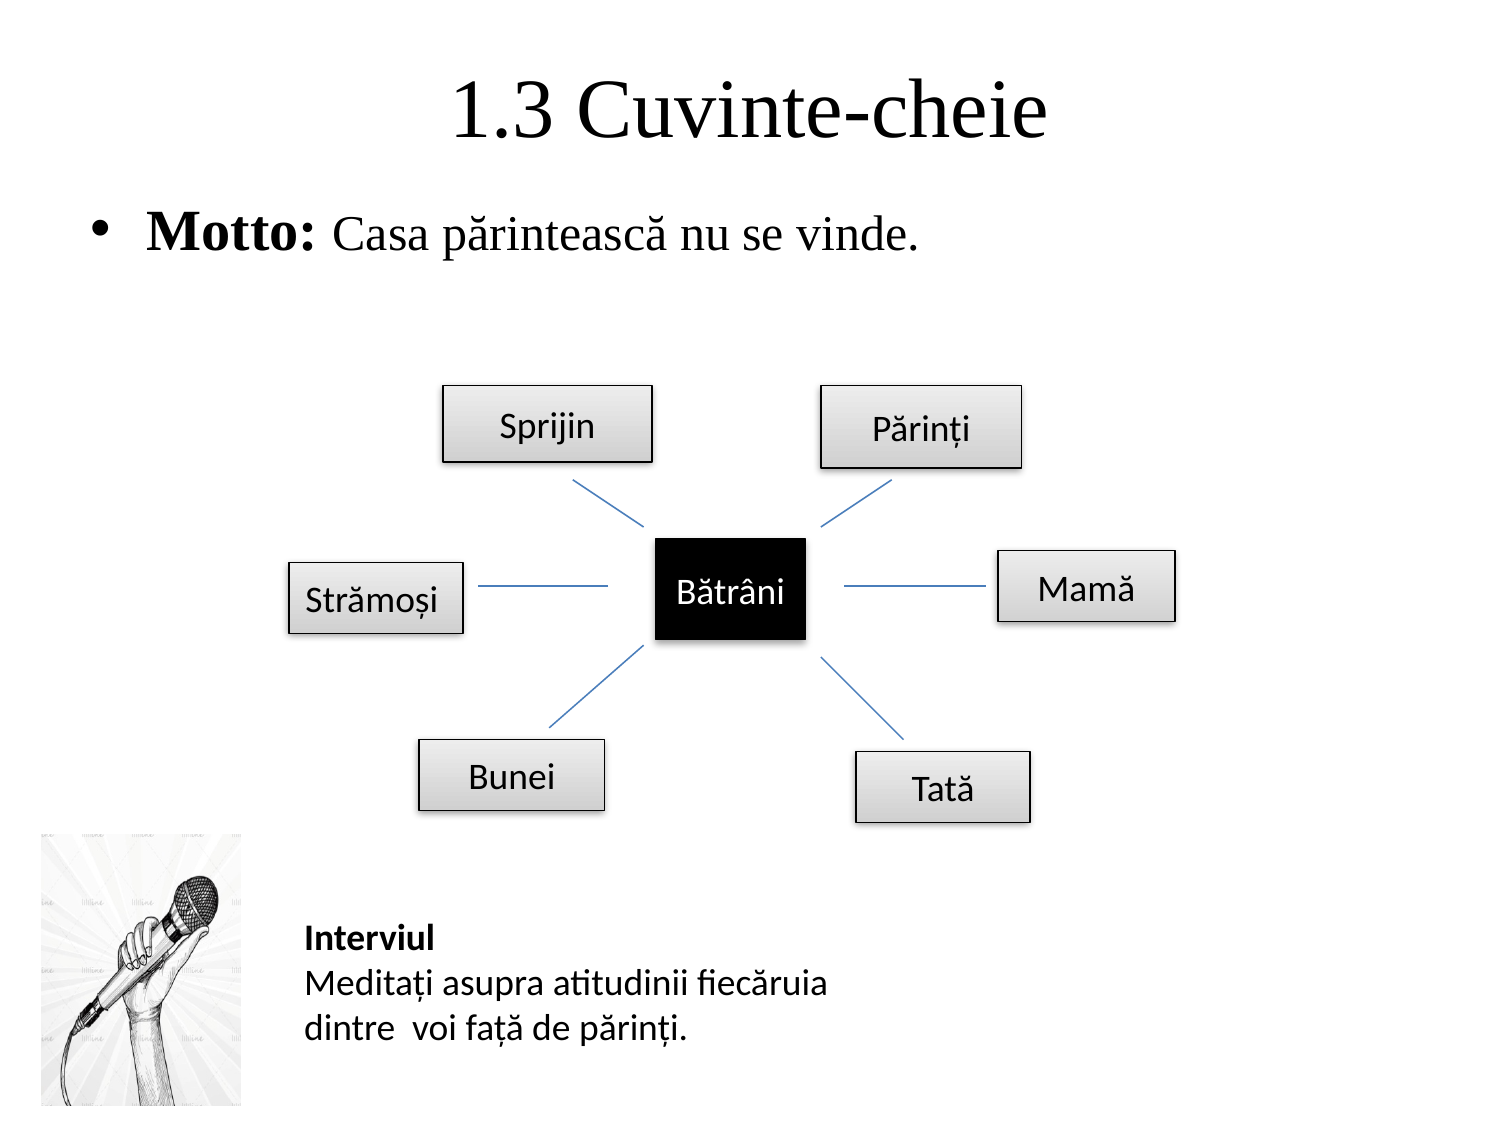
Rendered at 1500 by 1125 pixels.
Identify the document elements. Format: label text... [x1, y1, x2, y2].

text_box Strămoși [288, 562, 464, 634]
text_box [572, 479, 644, 528]
text_box Mamă [997, 550, 1176, 622]
picture [41, 833, 241, 1107]
text_box Interviul Meditați asupra atitudinii fiecăruia dintre voi față de părinți. [289, 905, 904, 1100]
text_box Sprijin [442, 385, 653, 463]
text_box Părinți [820, 385, 1022, 469]
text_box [820, 479, 892, 528]
list Motto: Casa părintească nu se vinde. [75, 184, 1425, 1005]
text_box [820, 656, 904, 740]
text_box Bătrâni [655, 538, 806, 640]
text_box Bunei [418, 739, 605, 811]
text_box Tată [855, 751, 1031, 823]
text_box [548, 644, 644, 729]
title 1.3 Cuvinte-cheie [75, 45, 1425, 184]
